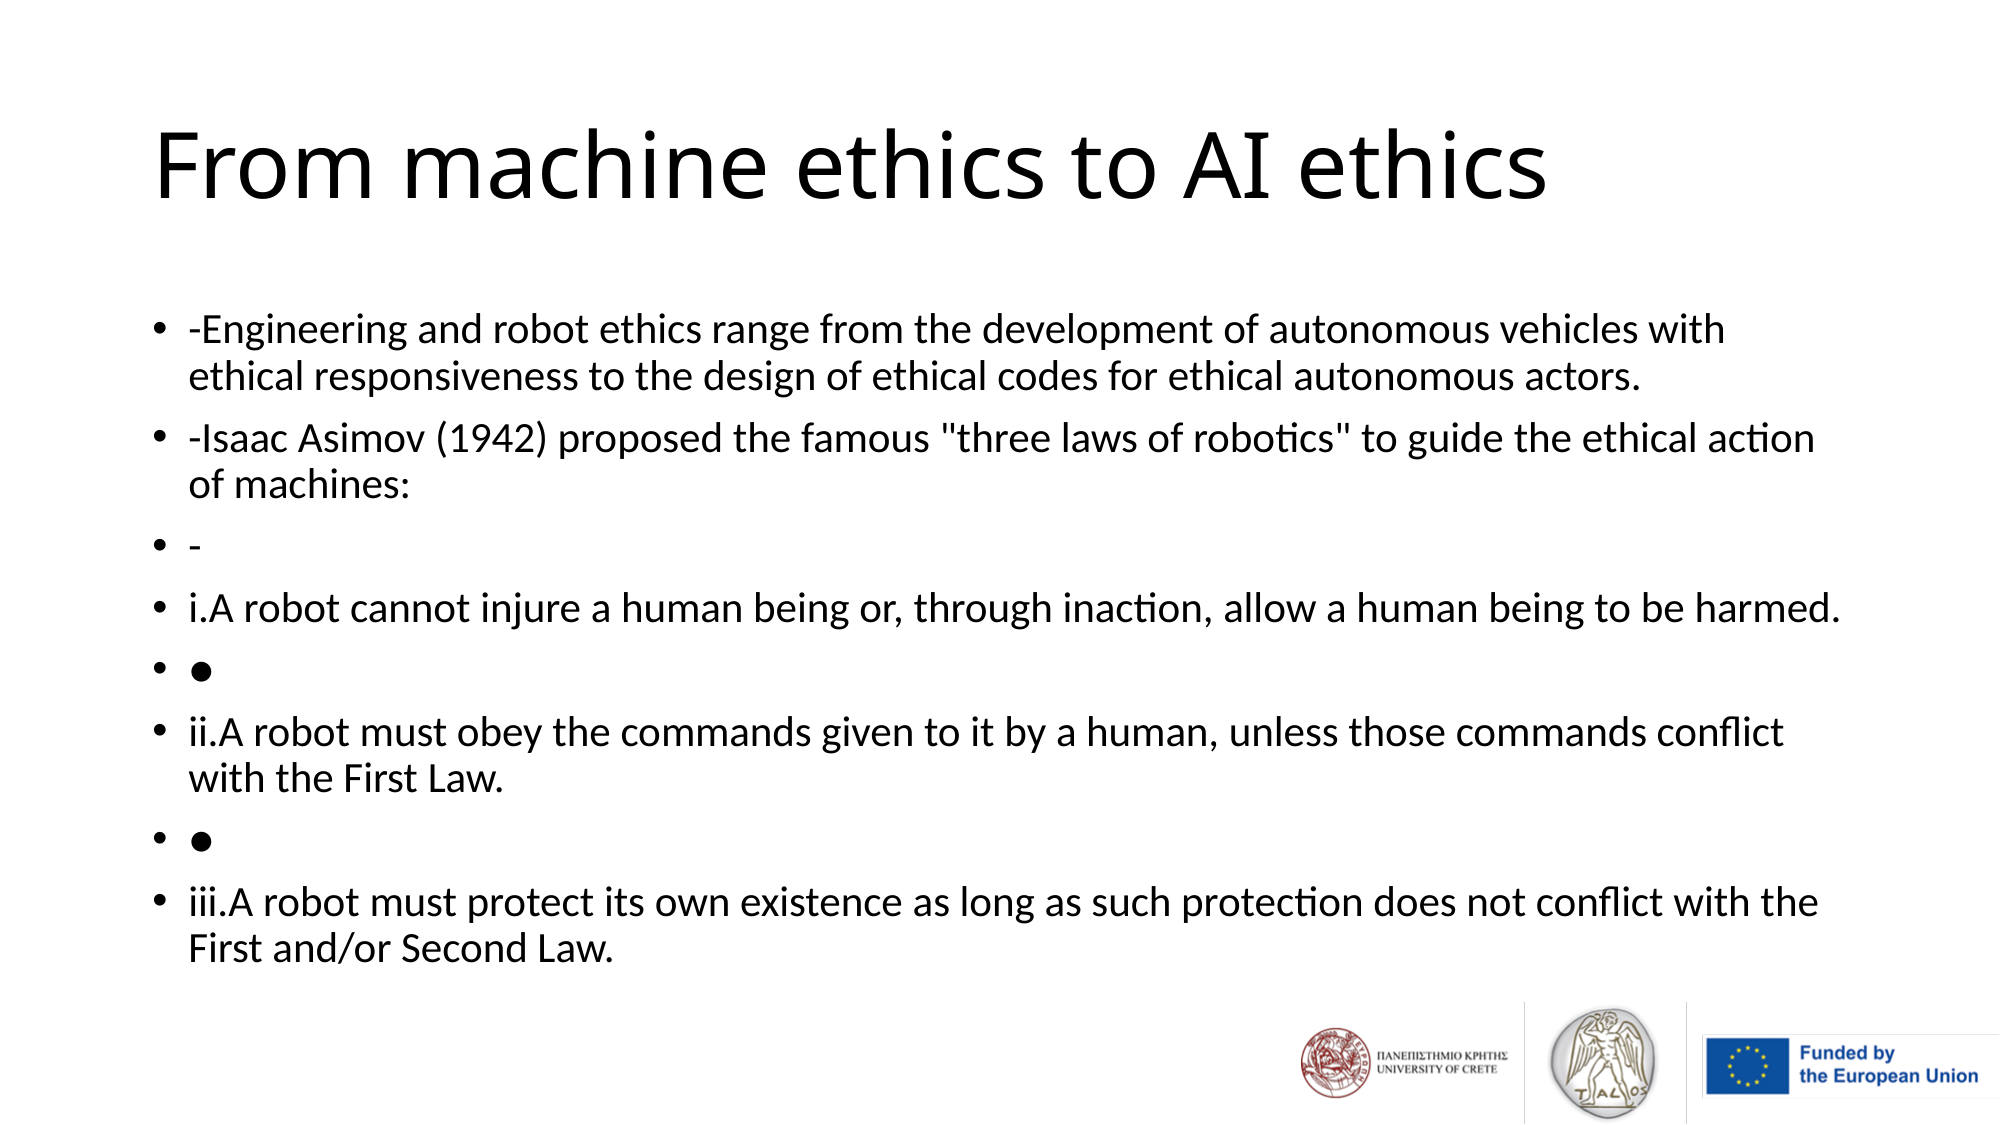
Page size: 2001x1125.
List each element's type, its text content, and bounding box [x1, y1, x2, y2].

picture [1301, 1002, 1999, 1124]
list -Engineering and robot ethics range from the development of autonomous vehicles with ethical responsiveness to the design of ethical codes for ethical autonomous actors. -Isaac Asimov (1942) proposed the famous "three laws of robotics" to guide the ethical action of machines: - i.A robot cannot injure a human being or, through inaction, allow a human being to be harmed. ● ii.A robot must obey the commands given to it by a human, unless those commands conflict with the First Law. ● iii.A robot must protect its own existence as long as such protection does not conflict with the First and/or Second Law. [137, 299, 1863, 1014]
title From machine ethics to AI ethics [137, 59, 1863, 278]
